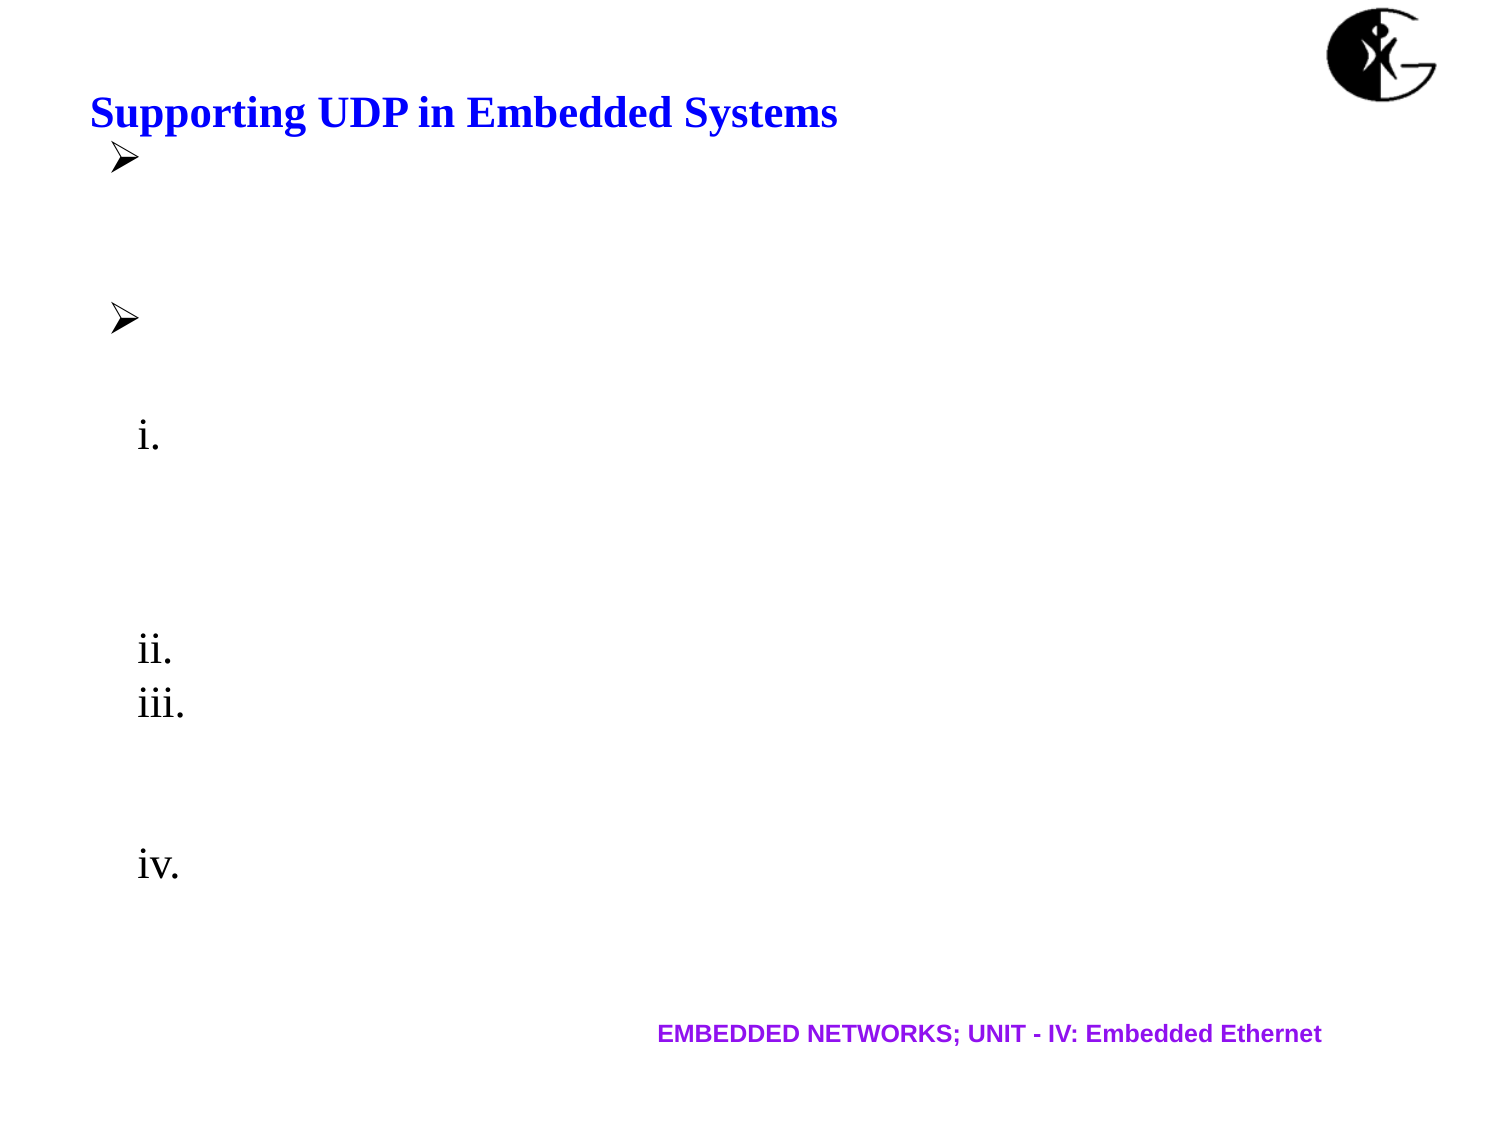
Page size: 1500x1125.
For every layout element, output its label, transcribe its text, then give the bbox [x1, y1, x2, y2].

picture [1312, 0, 1451, 113]
footer EMBEDDED NETWORKS; UNIT - IV: Embedded Ethernet [487, 1002, 1338, 1063]
list Supporting UDP in Embedded Systems Supporting UDP in an embedded system requires the ability to add a header to data to transmit and remove the header from received data, plus support for IP. To send a datagram using UDP, a computer in an Ethernet network must do the following: Place the destination port number and datagram length in the appropriate locations in the UDP header. The source port number and checksum in the header are optional. Computing the checksum requires knowing the IP addresses of the source and destination. Append the data to send to the header. Place the UDP datagram in the data portion of an IP datagram. The IP datagram requires source and destination IP addresses and a checksum computed on the header. Pass the IP datagram to the Ethernet controller’s driver for sending on the network. [75, 75, 1425, 1088]
